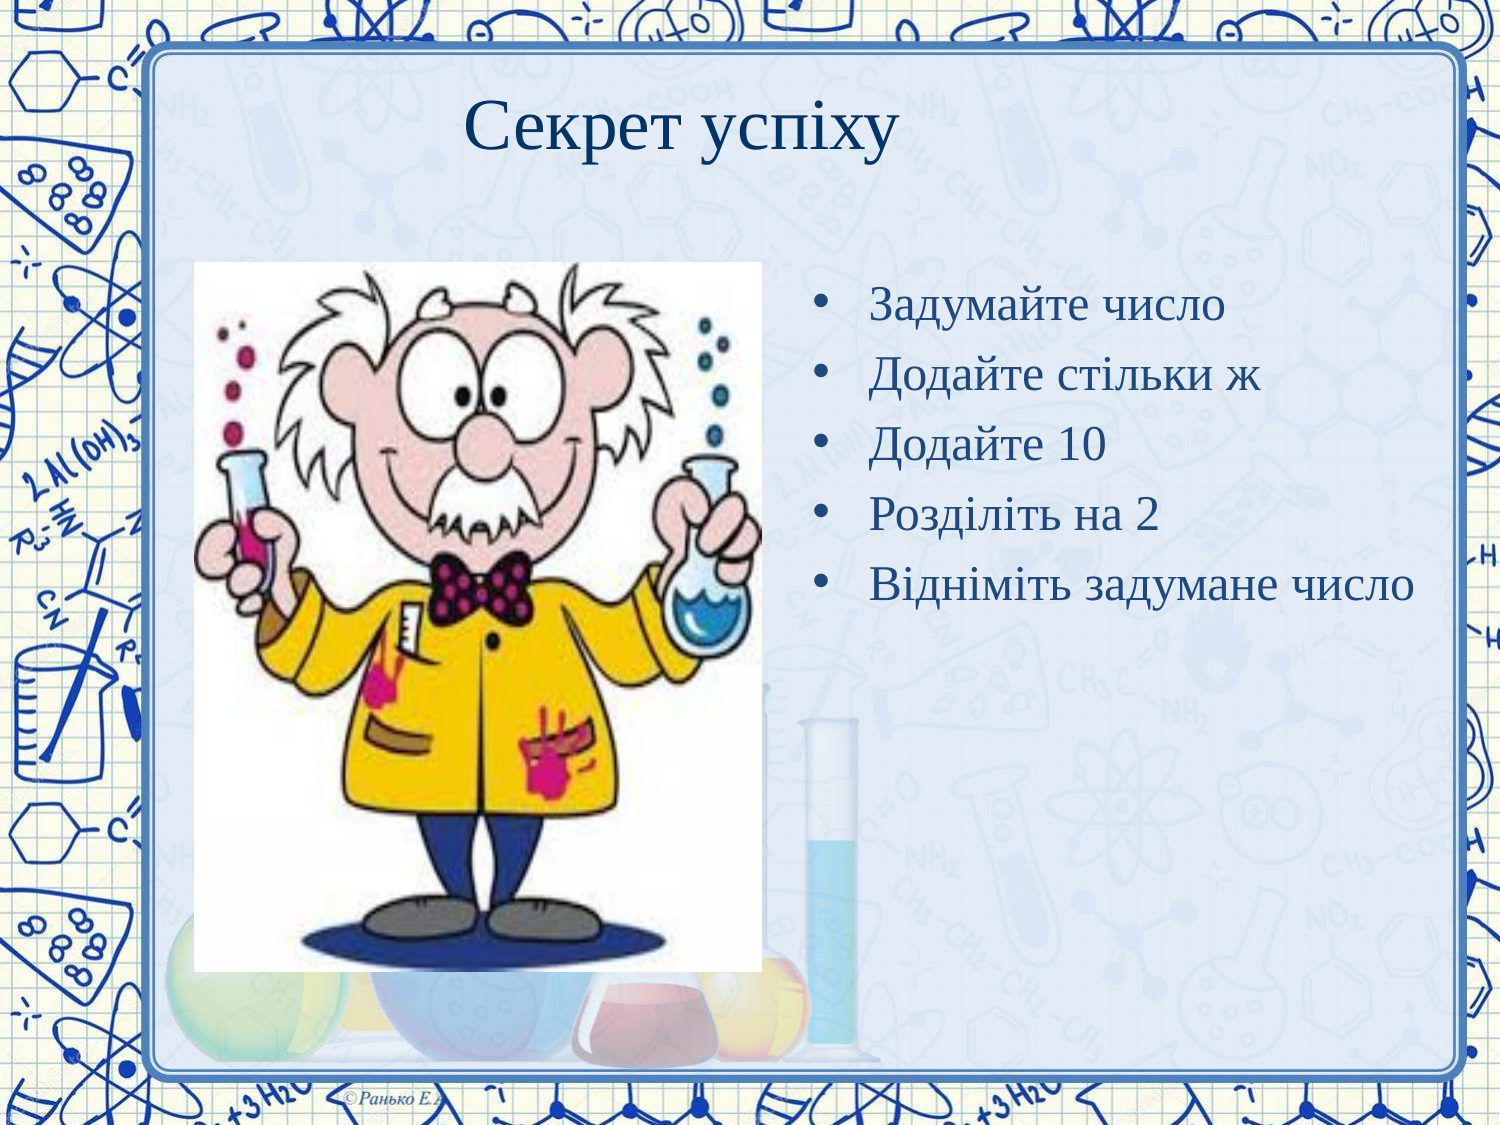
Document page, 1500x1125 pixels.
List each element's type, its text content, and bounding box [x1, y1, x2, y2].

picture [0, 0, 1500, 1125]
list Задумайте число Додайте стільки ж Додайте 10 Розділіть на 2 Відніміть задумане число [797, 262, 1460, 1006]
title Секрет успіху [448, 68, 1027, 172]
